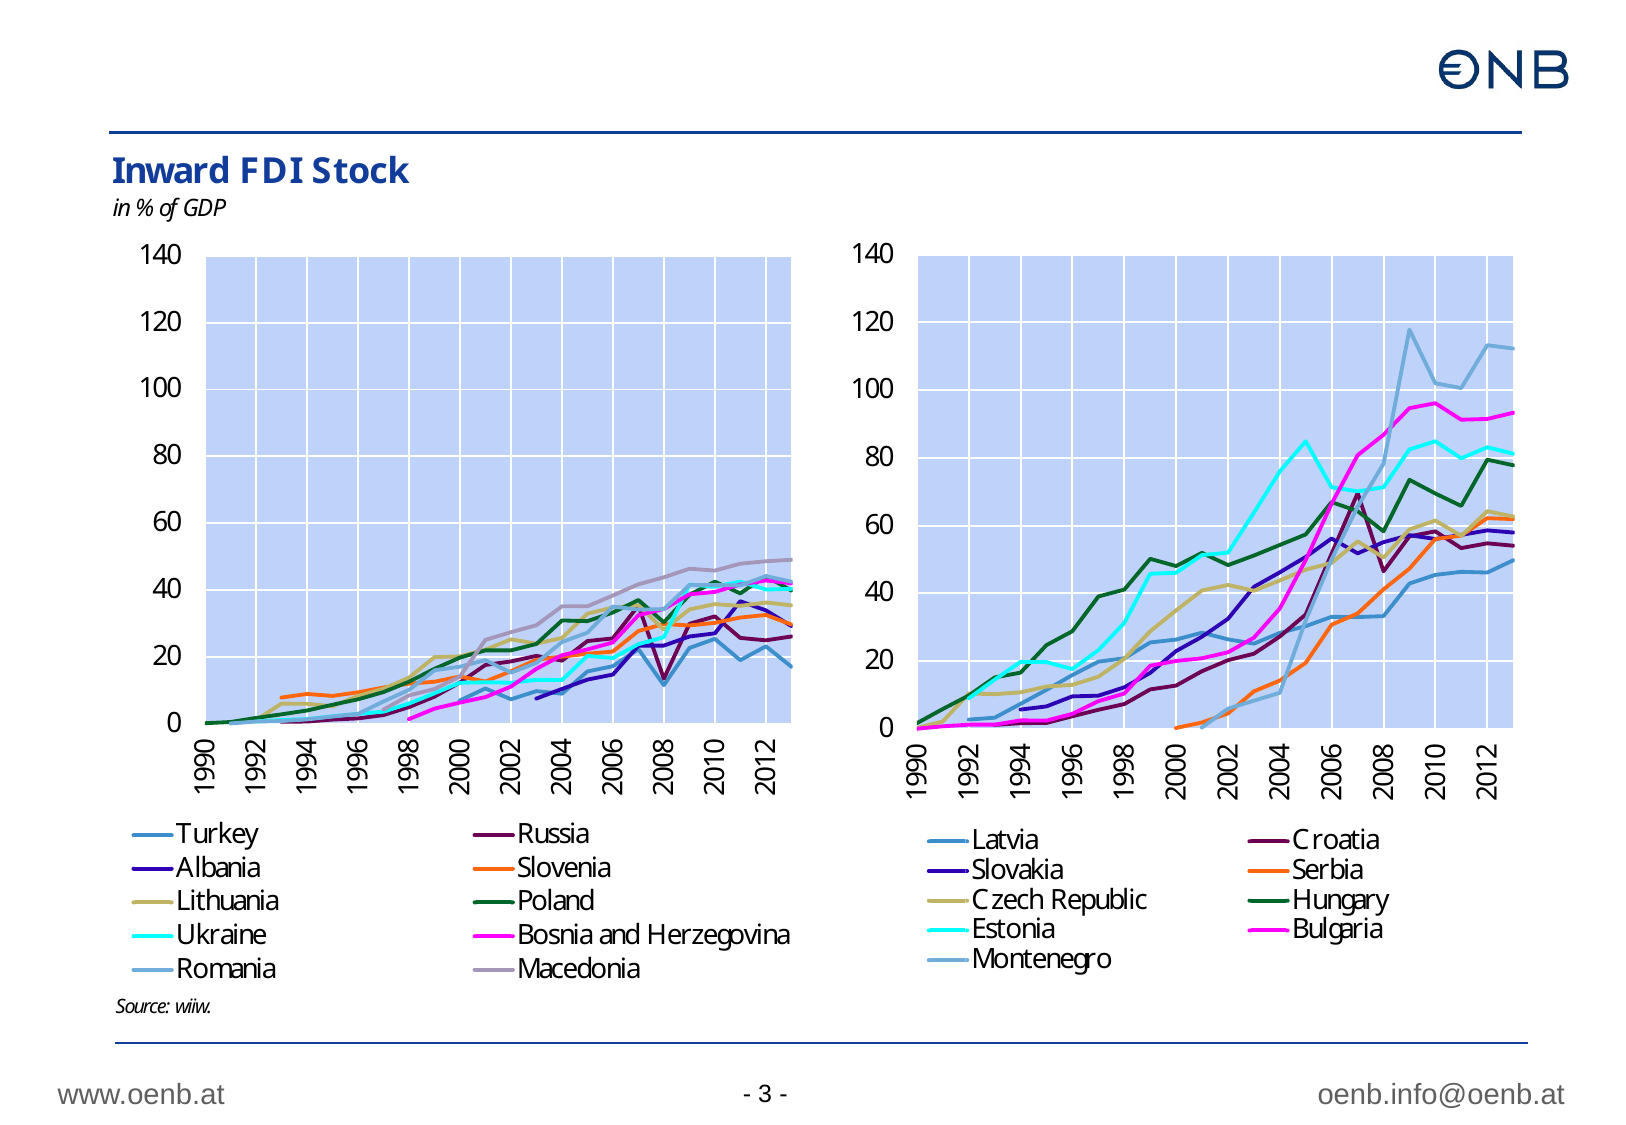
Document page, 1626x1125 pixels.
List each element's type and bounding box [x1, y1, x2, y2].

picture [1426, 41, 1581, 96]
picture [86, 98, 1550, 1044]
